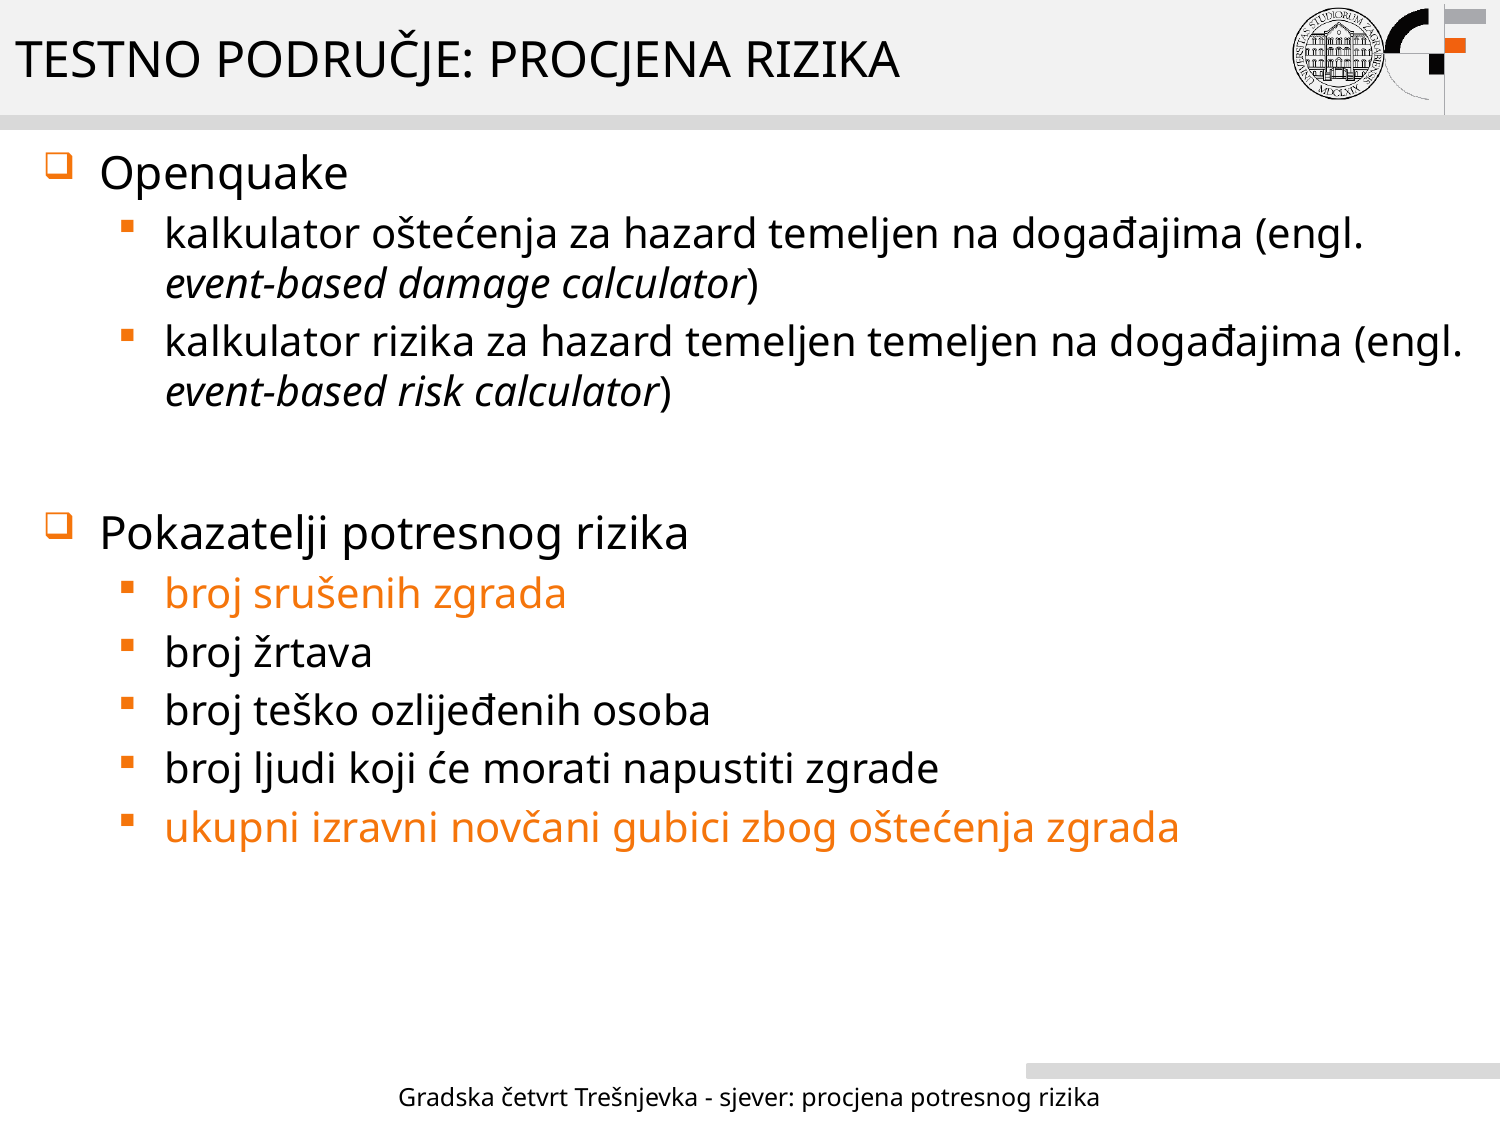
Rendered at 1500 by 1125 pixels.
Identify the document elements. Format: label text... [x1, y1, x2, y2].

footer Gradska četvrt Trešnjevka - sjever: procjena potresnog rizika [0, 1074, 1500, 1125]
list Openquake kalkulator oštećenja za hazard temeljen na događajima (engl. event-based damage calculator) kalkulator rizika za hazard temeljen temeljen na događajima (engl. event-based risk calculator) Pokazatelji potresnog rizika broj srušenih zgrada broj žrtava broj teško ozlijeđenih osoba broj ljudi koji će morati napustiti zgrade ukupni izravni novčani gubici zbog oštećenja zgrada [27, 135, 1500, 1007]
title TESTNO PODRUČJE: PROCJENa rizika [0, 0, 1500, 116]
